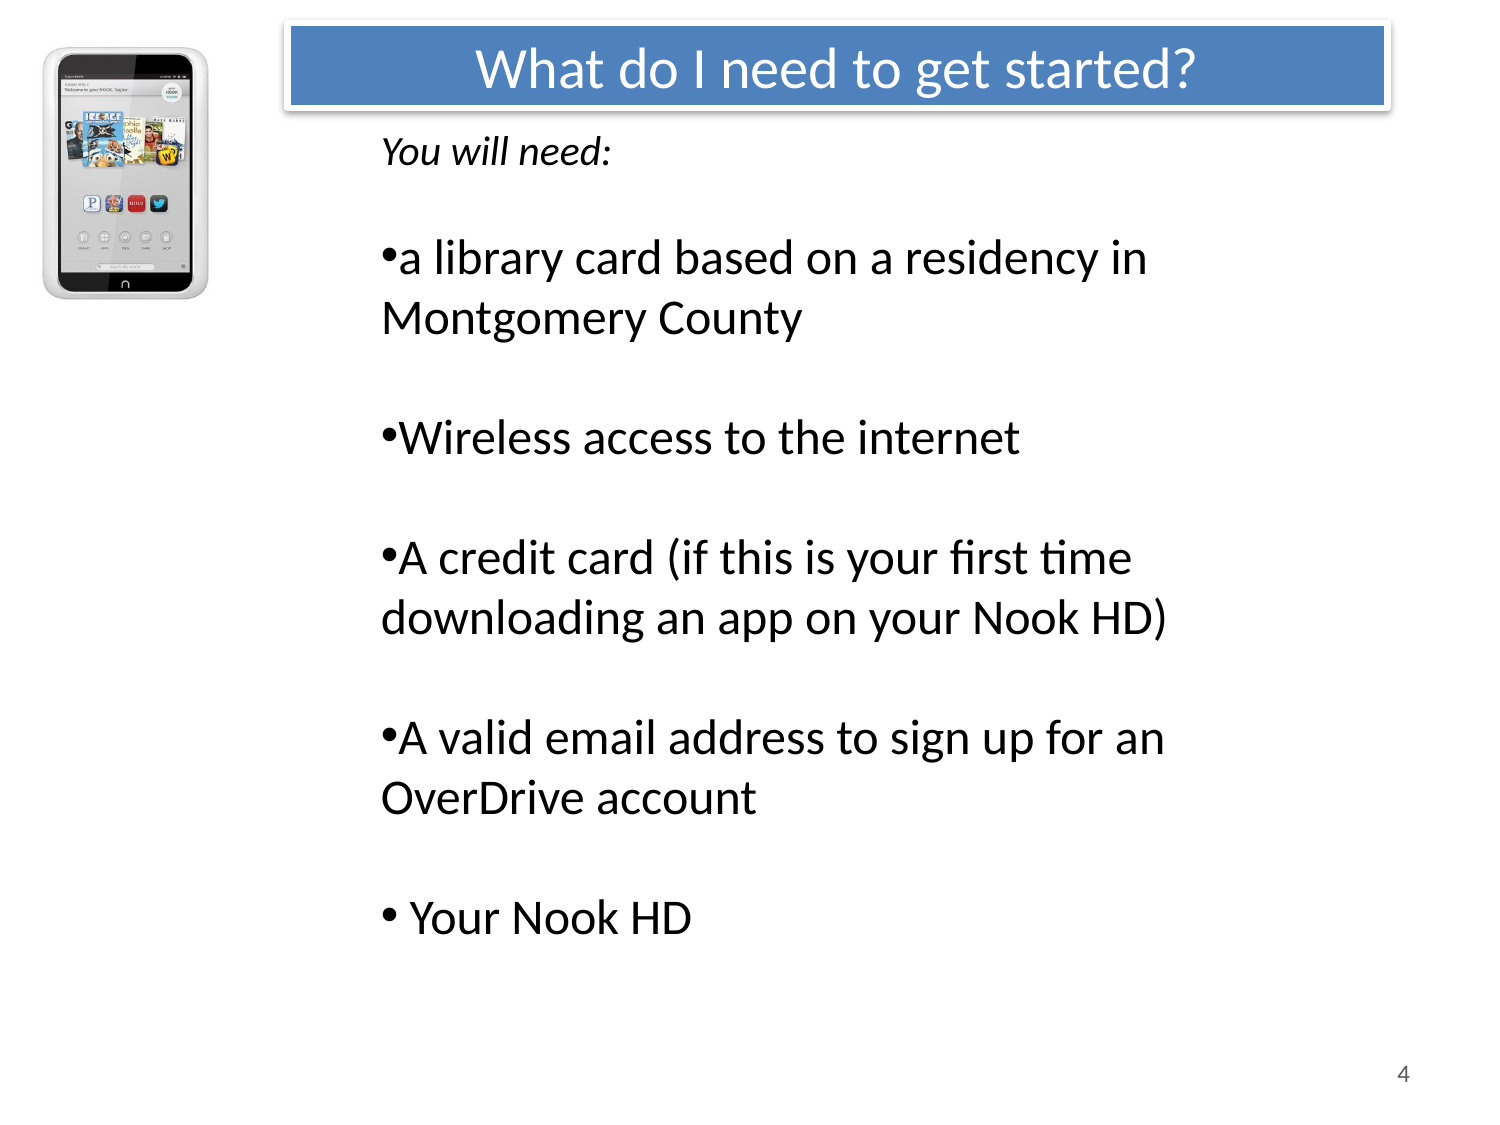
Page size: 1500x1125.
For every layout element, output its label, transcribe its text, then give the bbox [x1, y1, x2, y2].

slide_number 4 [1074, 1042, 1425, 1103]
text_box What do I need to get started? [284, 20, 1391, 111]
text_box You will need: a library card based on a residency in Montgomery County Wireless access to the internet A credit card (if this is your first time downloading an app on your Nook HD) A valid email address to sign up for an OverDrive account Your Nook HD [366, 119, 1254, 1057]
picture [37, 40, 213, 306]
